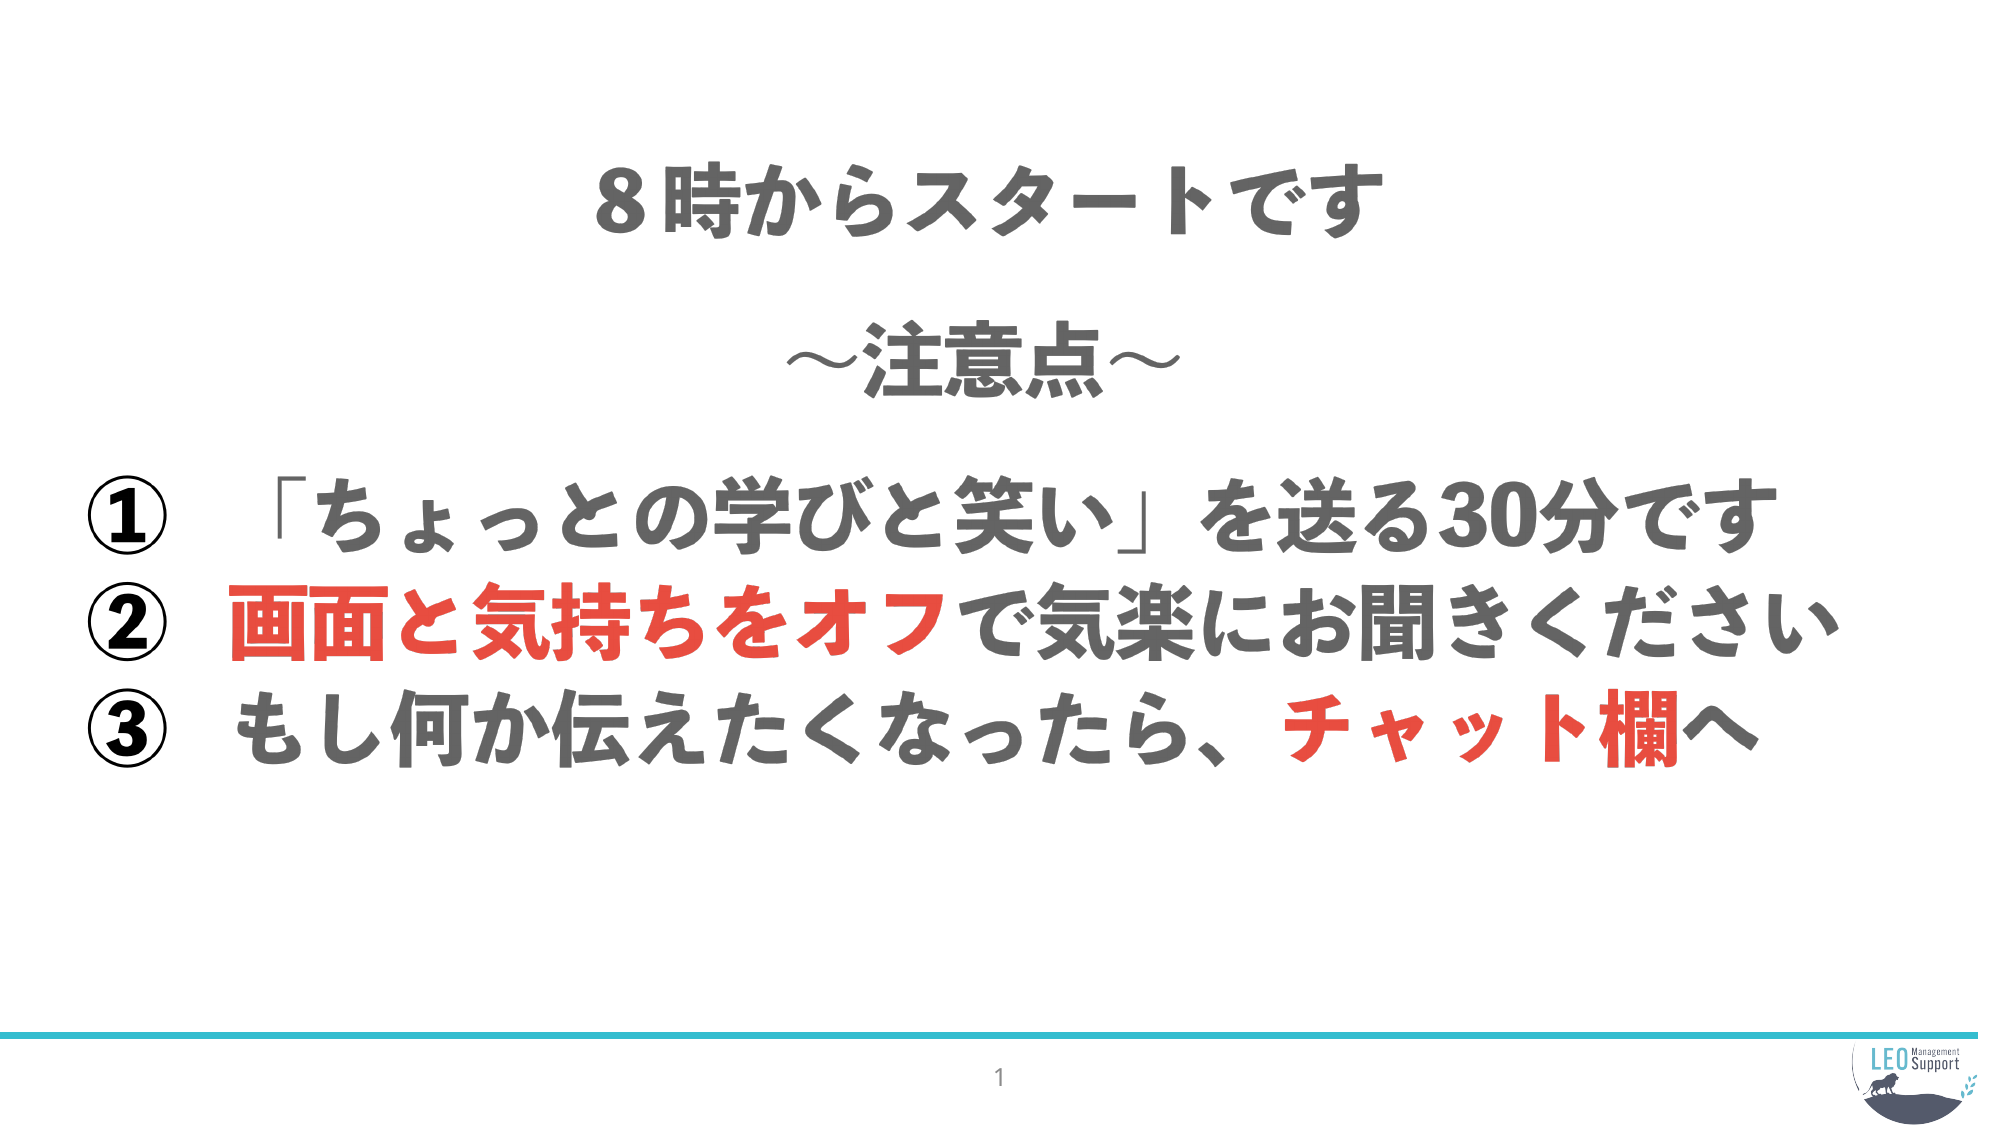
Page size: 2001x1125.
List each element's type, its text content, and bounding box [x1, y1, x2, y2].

slide_number 1 [774, 1048, 1225, 1109]
picture [1840, 1006, 1985, 1125]
picture [82, 154, 1884, 935]
